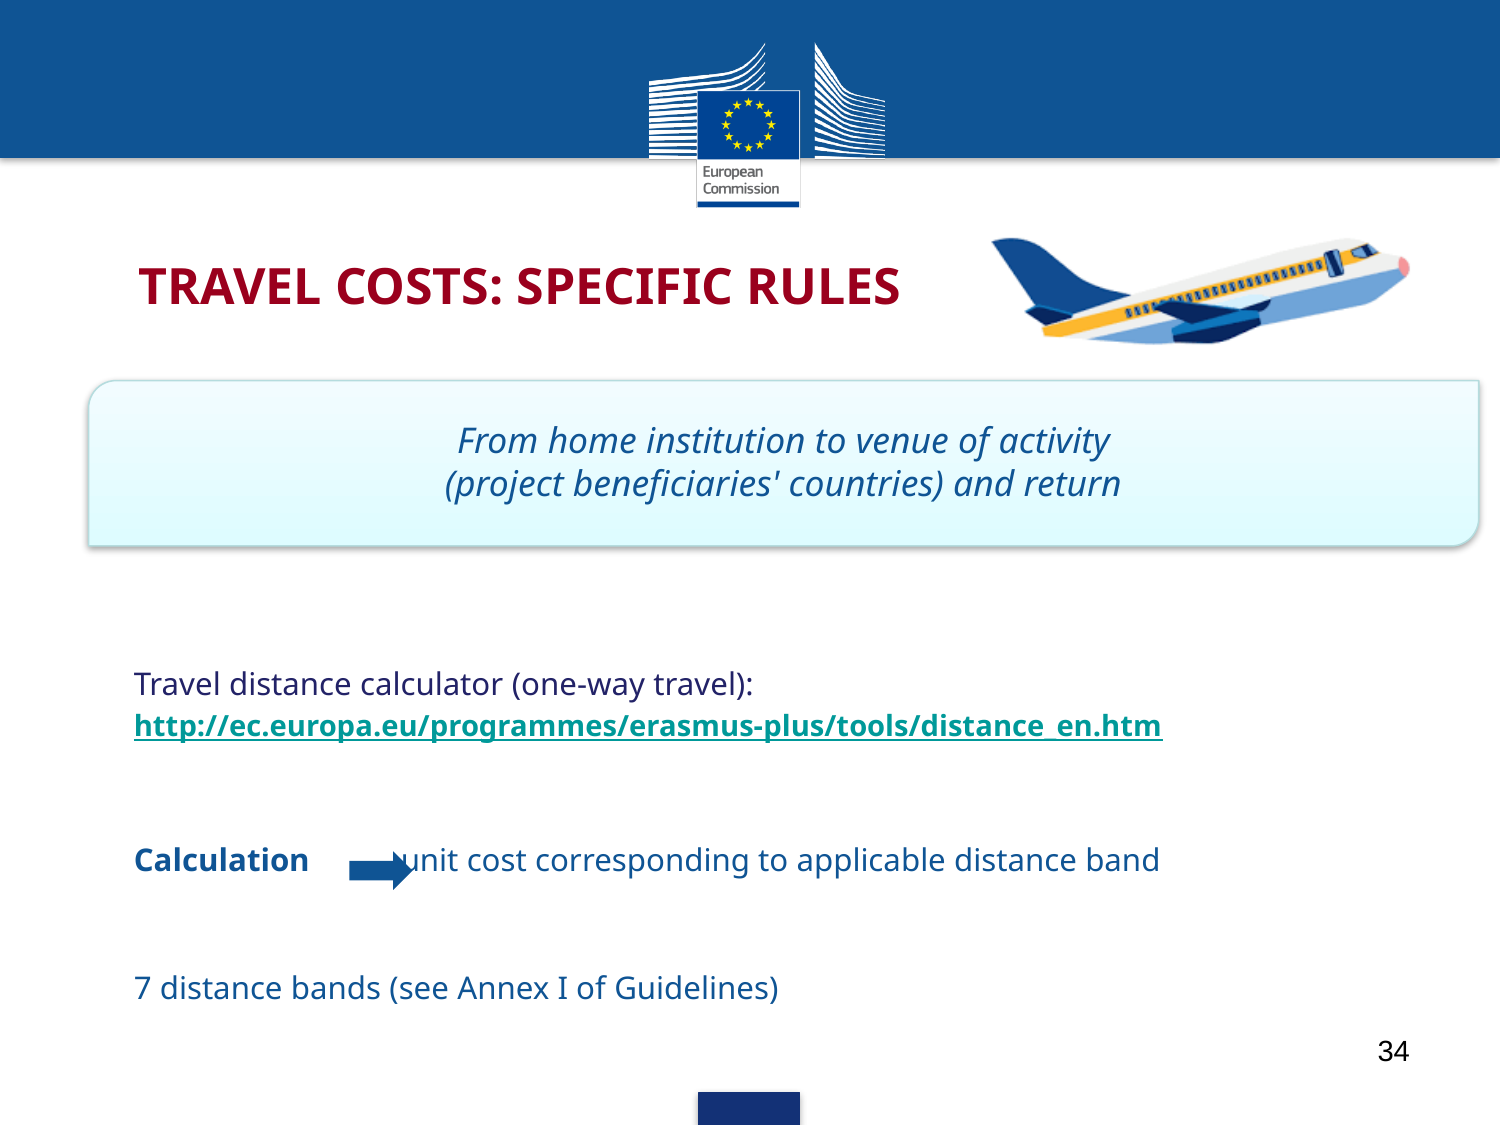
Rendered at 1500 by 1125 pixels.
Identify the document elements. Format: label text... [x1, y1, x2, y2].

picture [649, 42, 885, 184]
title Travel costs: specific rules [64, 184, 1415, 303]
picture [973, 196, 1432, 378]
list Travel distance calculator (one-way travel): http://ec.europa.eu/programmes/erasmus-plus/tools/distance_en.htm Calculation unit cost corresponding to applicable distance band 7 distance bands (see Annex I of Guidelines) [75, 290, 1425, 1059]
text_box [349, 851, 413, 890]
slide_number 34 [1074, 1024, 1425, 1103]
text_box From home institution to venue of activity (project beneficiaries' countries) and return [87, 379, 1480, 547]
